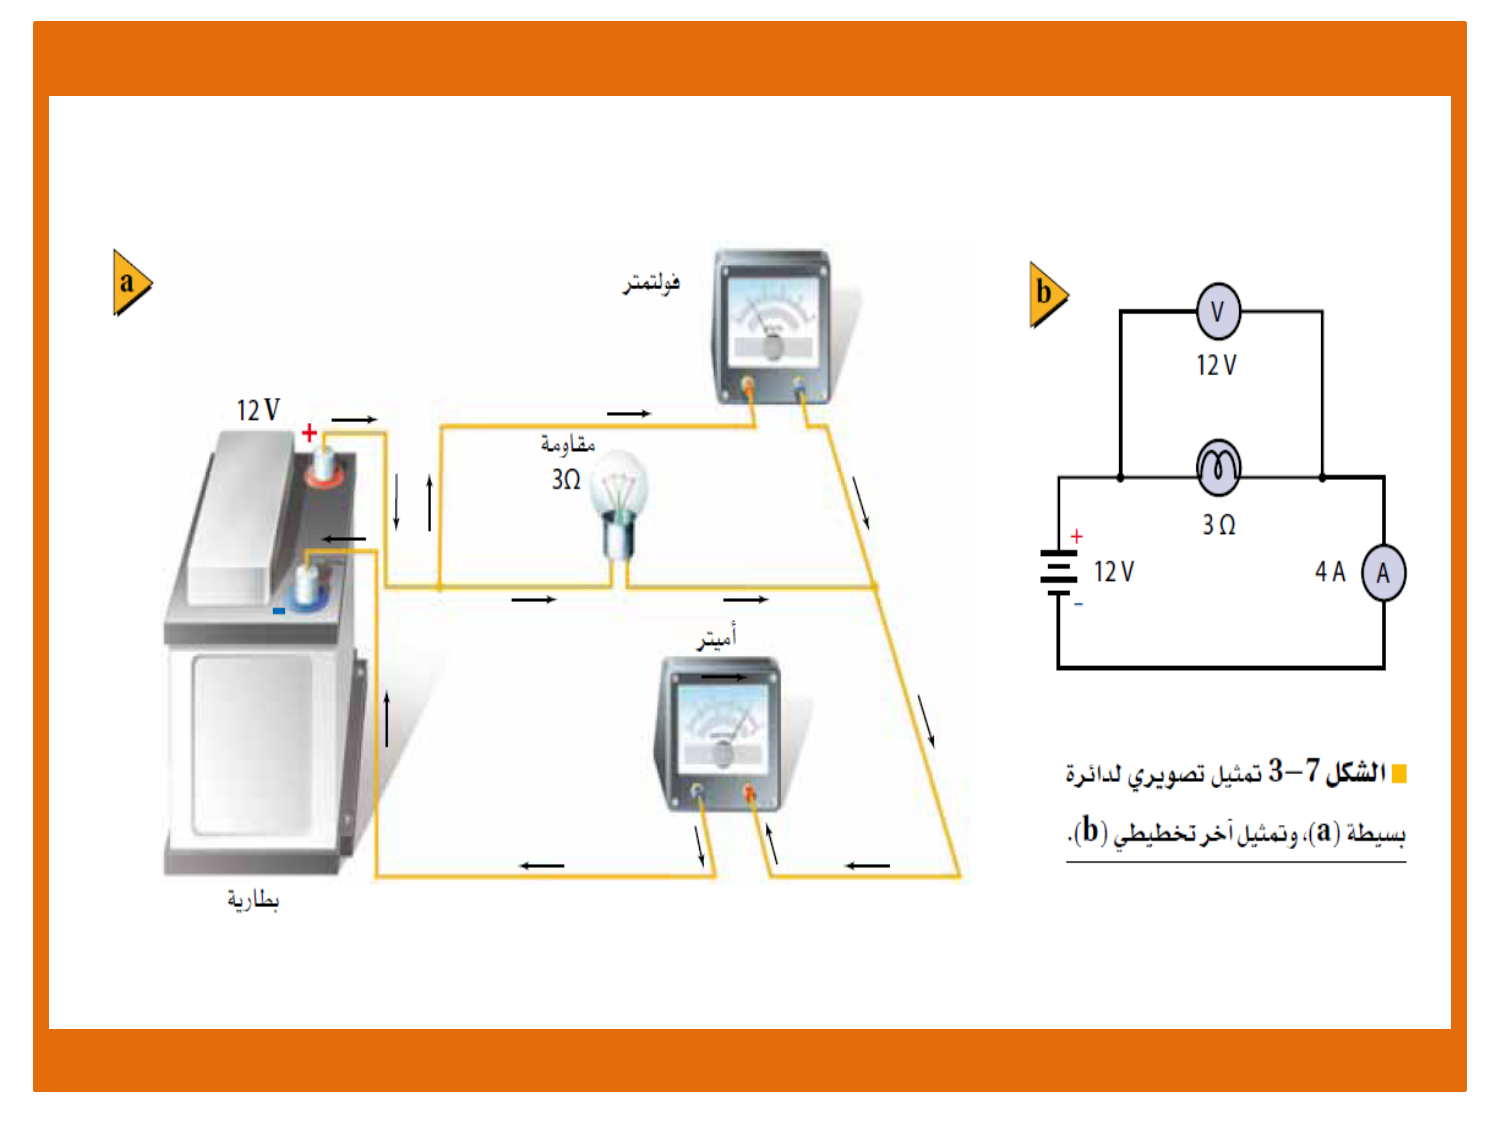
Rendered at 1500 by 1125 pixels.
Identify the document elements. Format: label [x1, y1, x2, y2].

text_box [33, 21, 1467, 96]
text_box [1451, 92, 1467, 1033]
text_box [33, 92, 49, 1033]
text_box [33, 1029, 1467, 1092]
picture [81, 178, 1430, 947]
